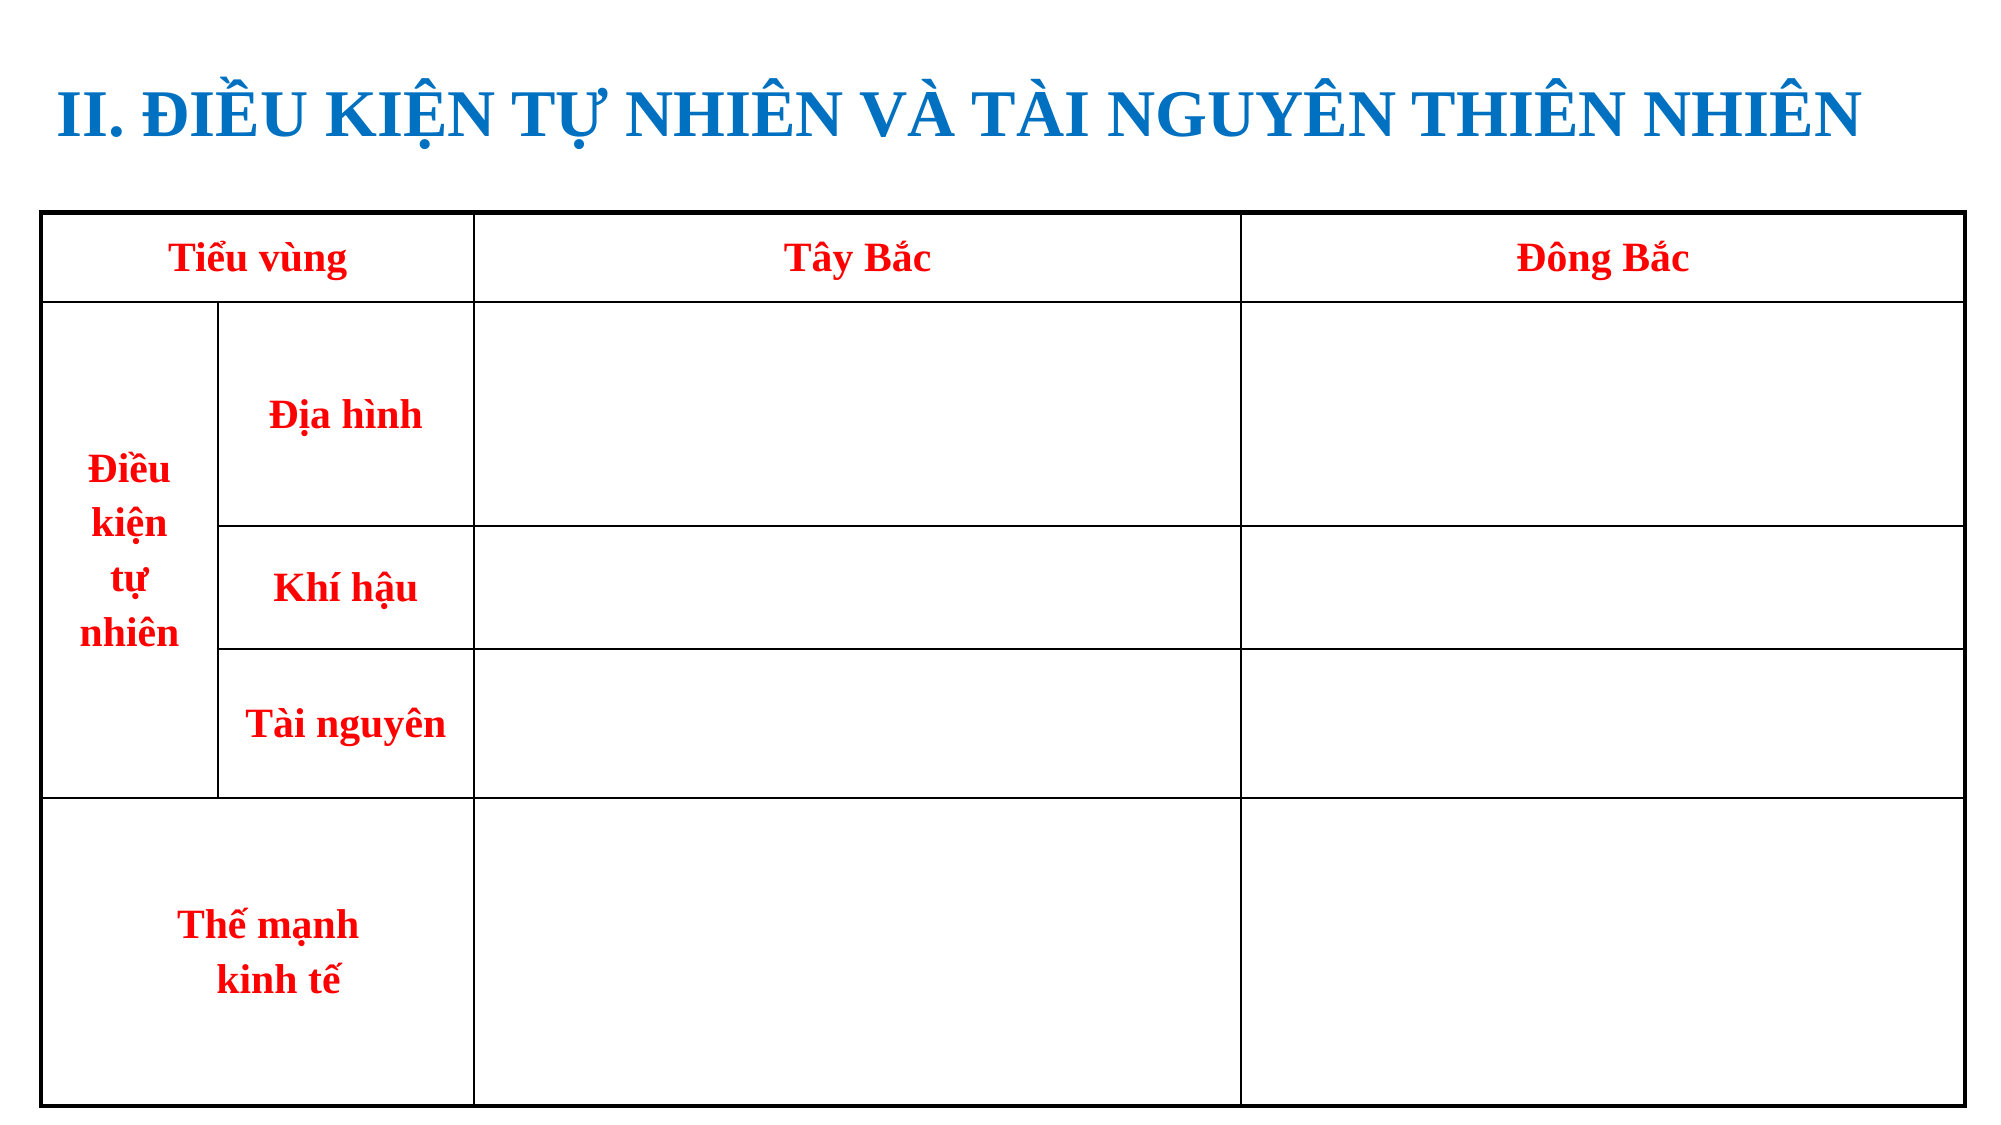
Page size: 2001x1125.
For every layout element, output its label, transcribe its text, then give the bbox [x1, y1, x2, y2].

table_cell [475, 527, 1240, 648]
table_cell [475, 650, 1240, 797]
table_cell [1242, 650, 1963, 797]
table_header Tiểu vùng [43, 215, 473, 301]
text_box II. ĐIỀU KIỆN TỰ NHIÊN VÀ TÀI NGUYÊN THIÊN NHIÊN [40, 18, 1966, 201]
table_cell Điều kiện tự nhiên [43, 303, 217, 797]
table_cell [1242, 799, 1963, 1104]
table_cell [1242, 303, 1963, 525]
table_cell Khí hậu [219, 527, 473, 648]
table_cell Tài nguyên [219, 650, 473, 797]
table_cell [1242, 527, 1963, 648]
table_cell [475, 799, 1240, 1104]
text_box [587, 201, 1113, 266]
table_header Tây Bắc [475, 215, 1240, 301]
table_cell Thế mạnh kinh tế [43, 799, 473, 1104]
table_cell Địa hình [219, 303, 473, 525]
table_cell [475, 303, 1240, 525]
table_header Đông Bắc [1242, 215, 1963, 301]
